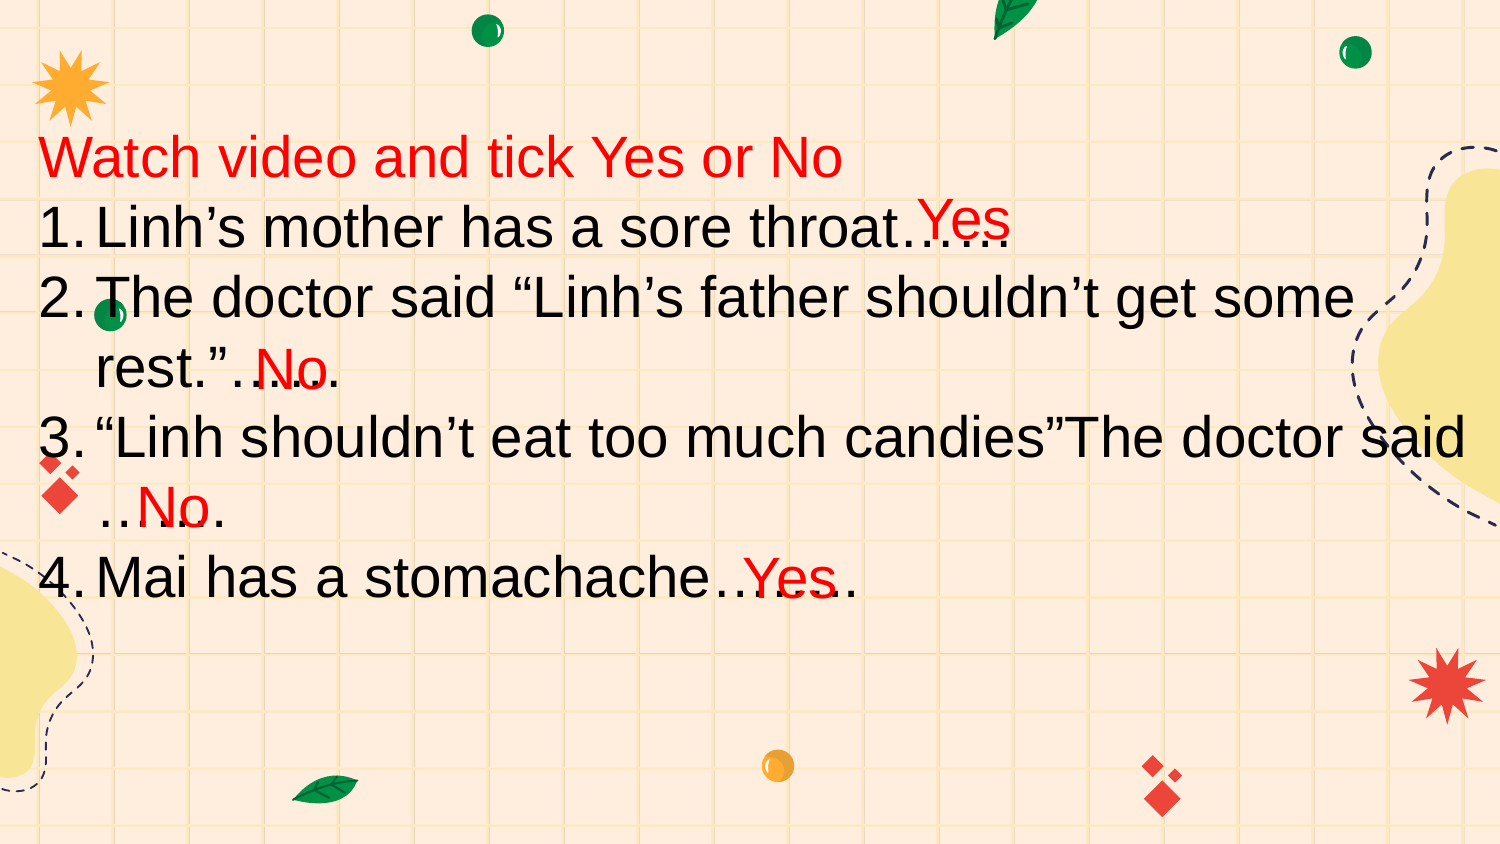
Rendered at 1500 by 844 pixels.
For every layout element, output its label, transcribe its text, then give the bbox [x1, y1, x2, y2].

text_box No [121, 461, 278, 547]
text_box Watch video and tick Yes or No Linh’s mother has a sore throat…… The doctor said “Linh’s father shouldn’t get some rest.”…… “Linh shouldn’t eat too much candies”The doctor said ……. Mai has a stomachache…….. [23, 112, 1500, 617]
picture [0, 0, 1500, 578]
text_box Yes [901, 173, 1058, 259]
picture [0, 617, 1500, 844]
text_box Yes [727, 532, 886, 618]
text_box No [240, 324, 376, 409]
